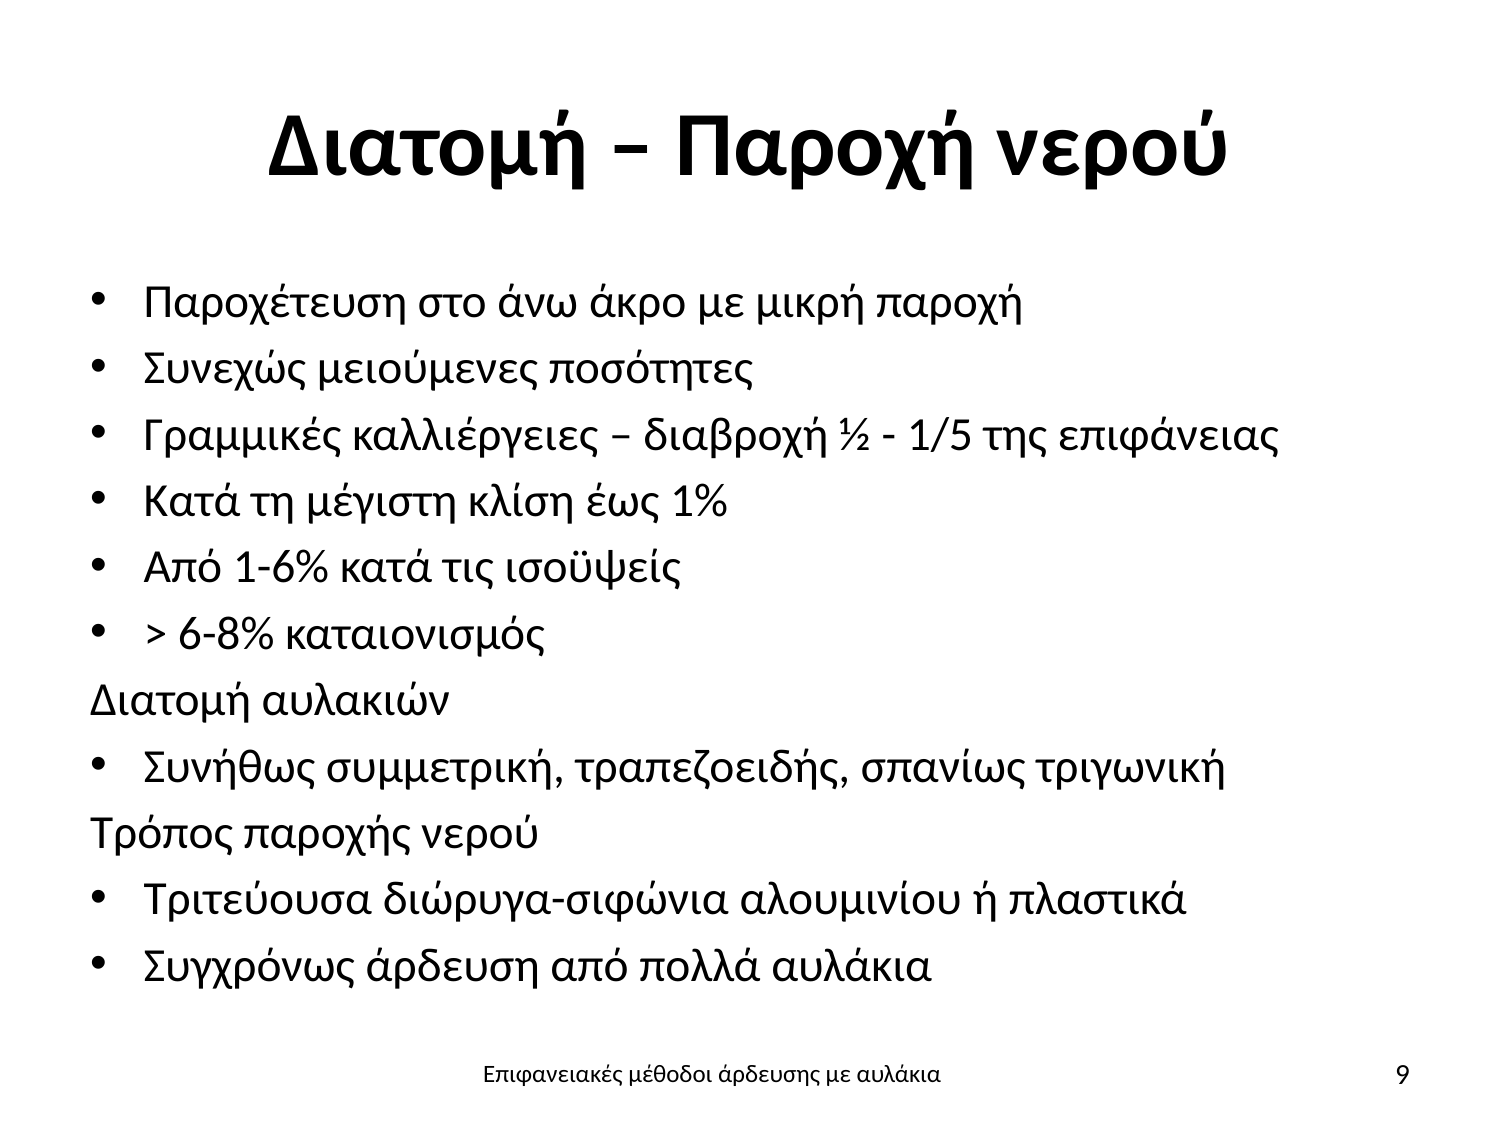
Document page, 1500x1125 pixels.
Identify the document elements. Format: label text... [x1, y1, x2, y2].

list Παροχέτευση στο άνω άκρο με μικρή παροχή Συνεχώς μειούμενες ποσότητες Γραμμικές καλλιέργειες – διαβροχή ½ - 1/5 της επιφάνειας Κατά τη μέγιστη κλίση έως 1% Από 1-6% κατά τις ισοϋψείς > 6-8% καταιονισμός Διατομή αυλακιών Συνήθως συμμετρική, τραπεζοειδής, σπανίως τριγωνική Τρόπος παροχής νερού Τριτεύουσα διώρυγα-σιφώνια αλουμινίου ή πλαστικά Συγχρόνως άρδευση από πολλά αυλάκια [75, 262, 1425, 1005]
slide_number 9 [1074, 1042, 1425, 1103]
title Διατομή – Παροχή νερού [75, 45, 1425, 233]
